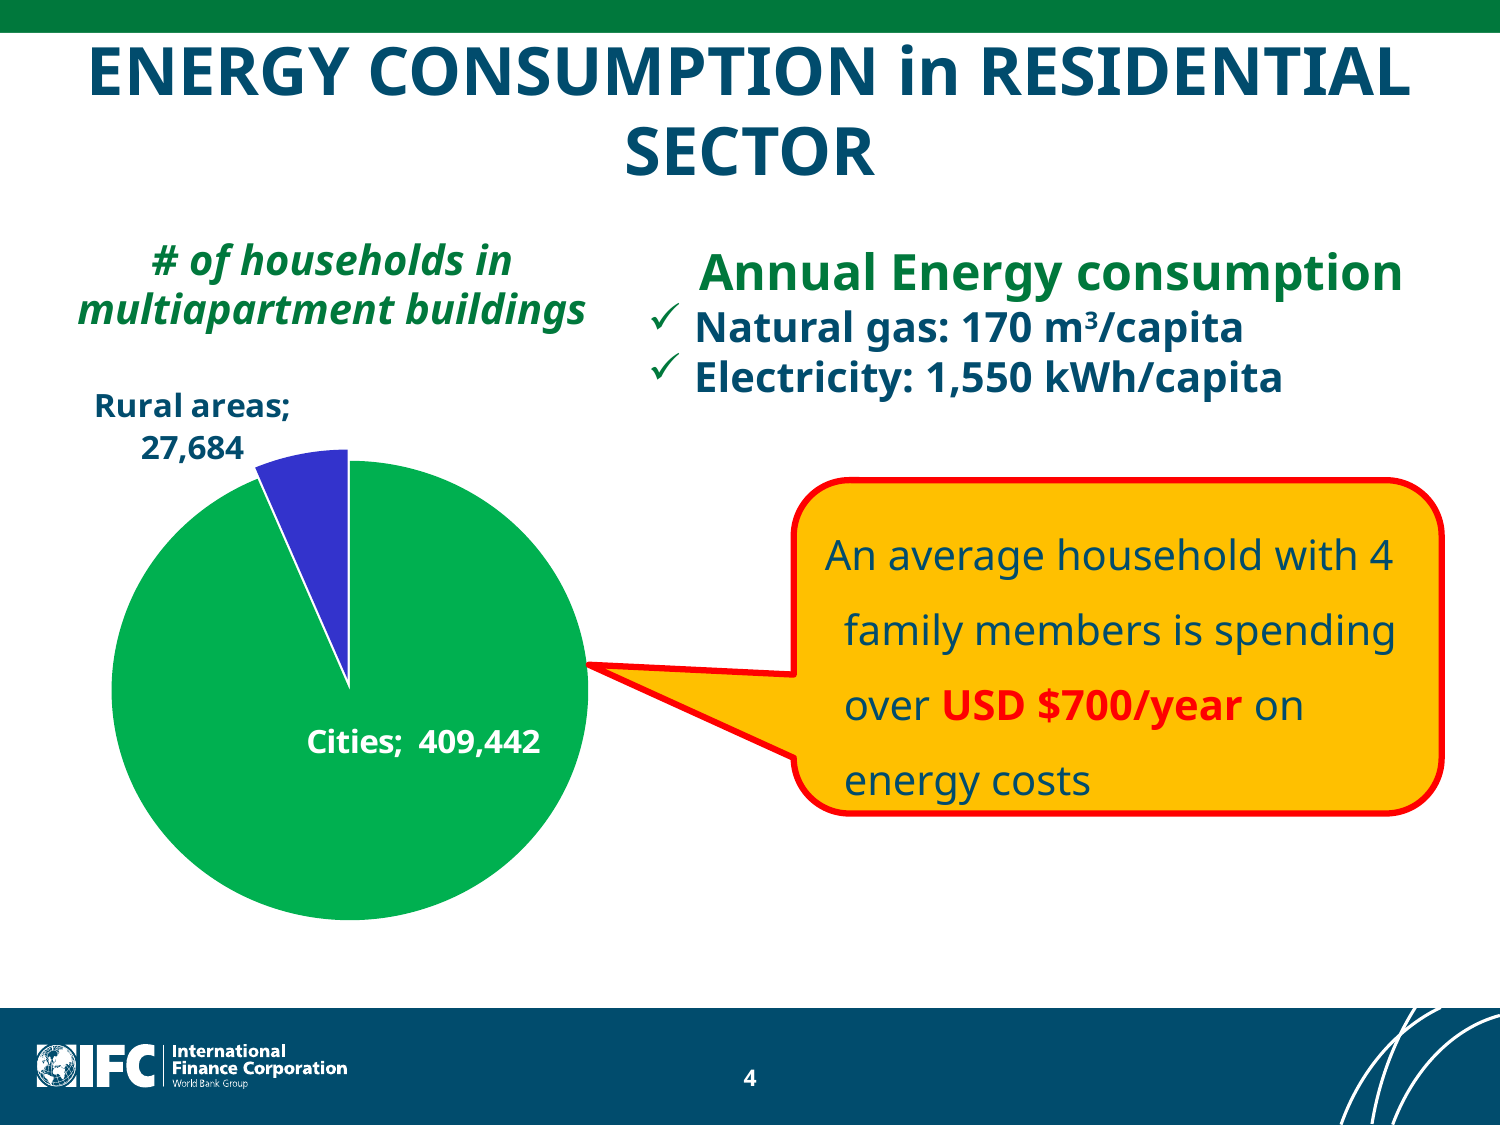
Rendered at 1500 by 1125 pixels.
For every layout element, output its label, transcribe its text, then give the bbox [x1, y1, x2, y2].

text_box An average household with 4 family members is spending over USD $700/year on energy costs [791, 480, 1442, 814]
text_box # of households in multiapartment buildings [60, 226, 605, 341]
title ENERGY CONSUMPTION in RESIDENTIAL SECTOR [0, 36, 1500, 182]
slide_number 4 [595, 1055, 906, 1102]
chart [37, 361, 788, 997]
text_box Annual Energy consumption Natural gas: 170 m3/capita Electricity: 1,550 kWh/capita [633, 203, 1471, 408]
